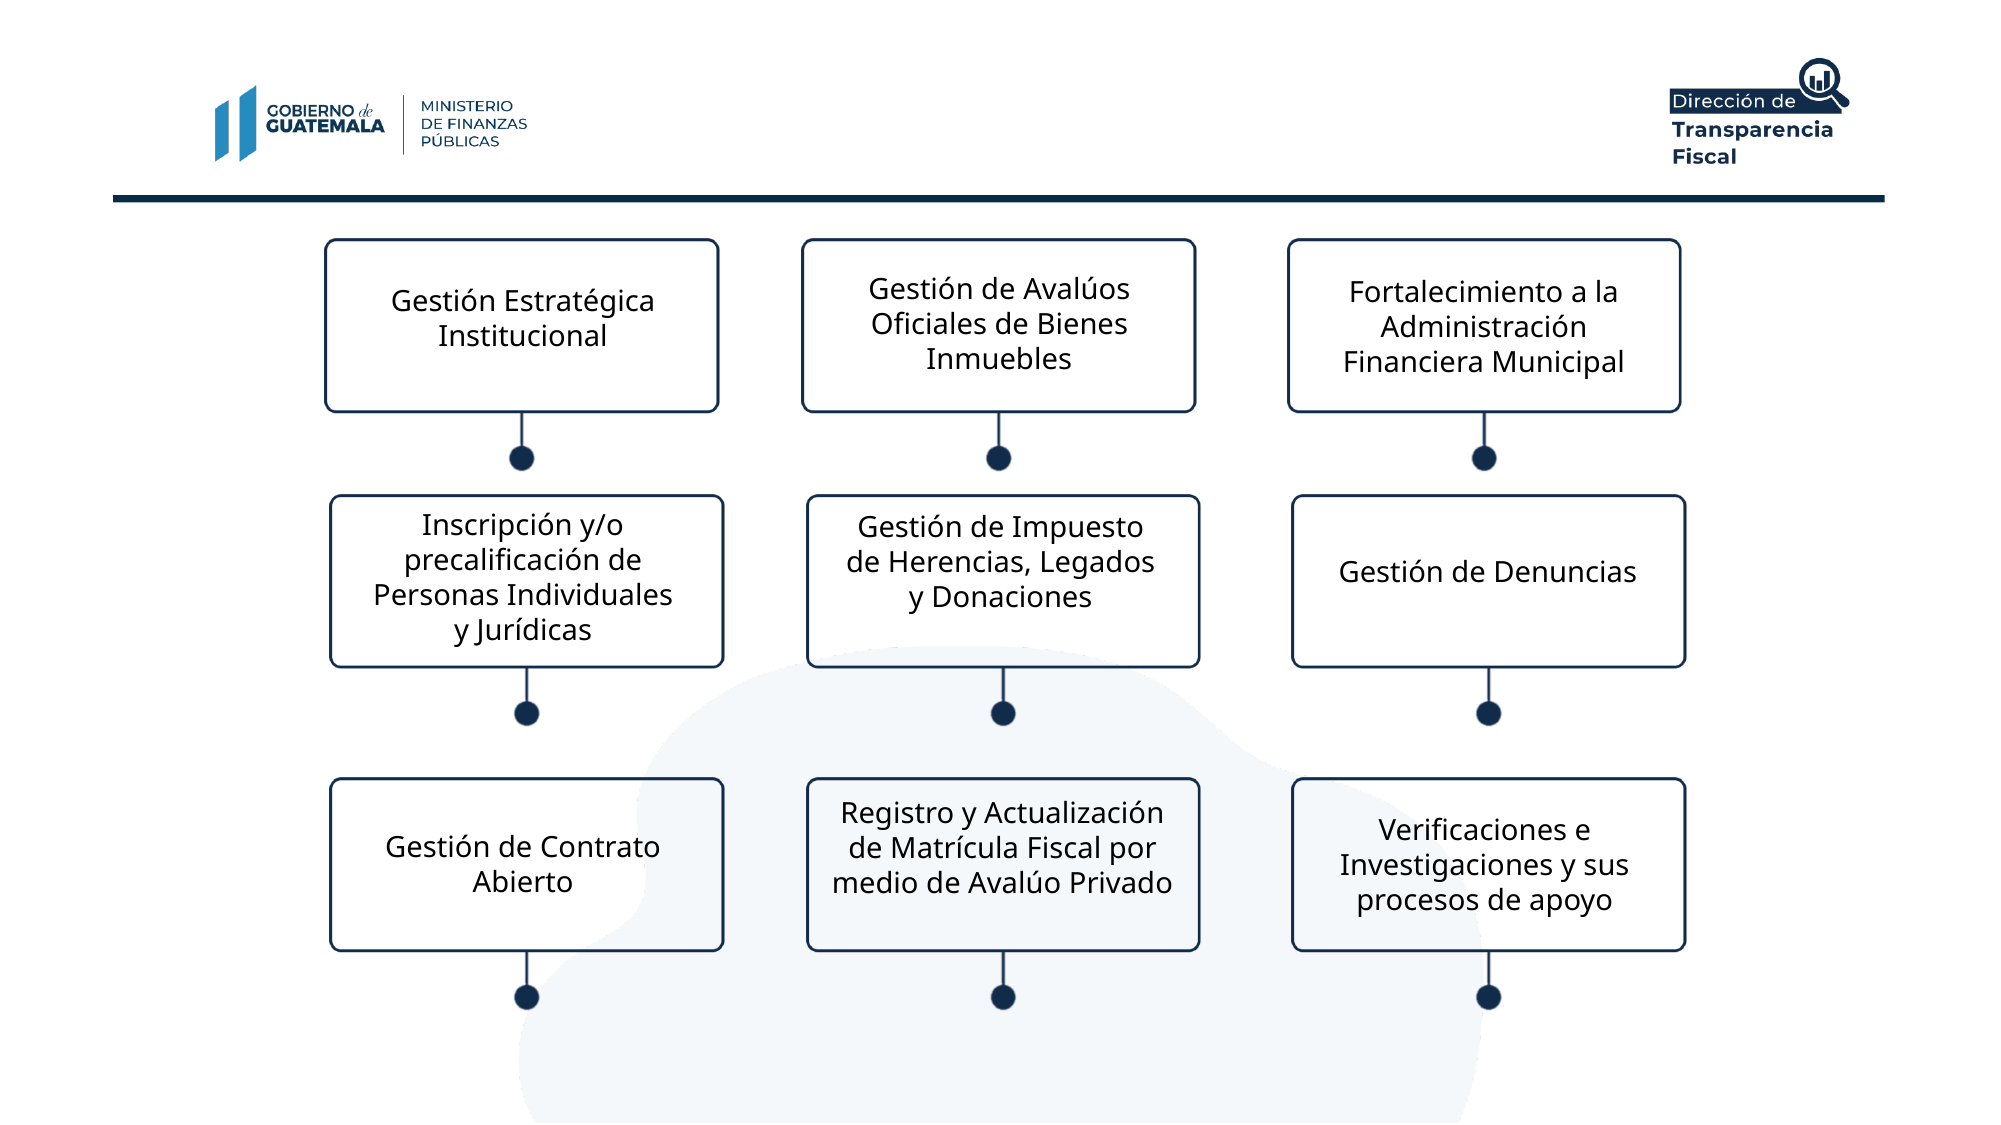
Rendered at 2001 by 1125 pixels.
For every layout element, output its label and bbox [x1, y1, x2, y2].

picture [323, 230, 726, 479]
picture [1658, 40, 1861, 171]
picture [1285, 230, 1688, 479]
picture [327, 485, 1693, 1123]
picture [799, 230, 1202, 479]
text_box [112, 194, 1886, 203]
picture [180, 57, 547, 186]
